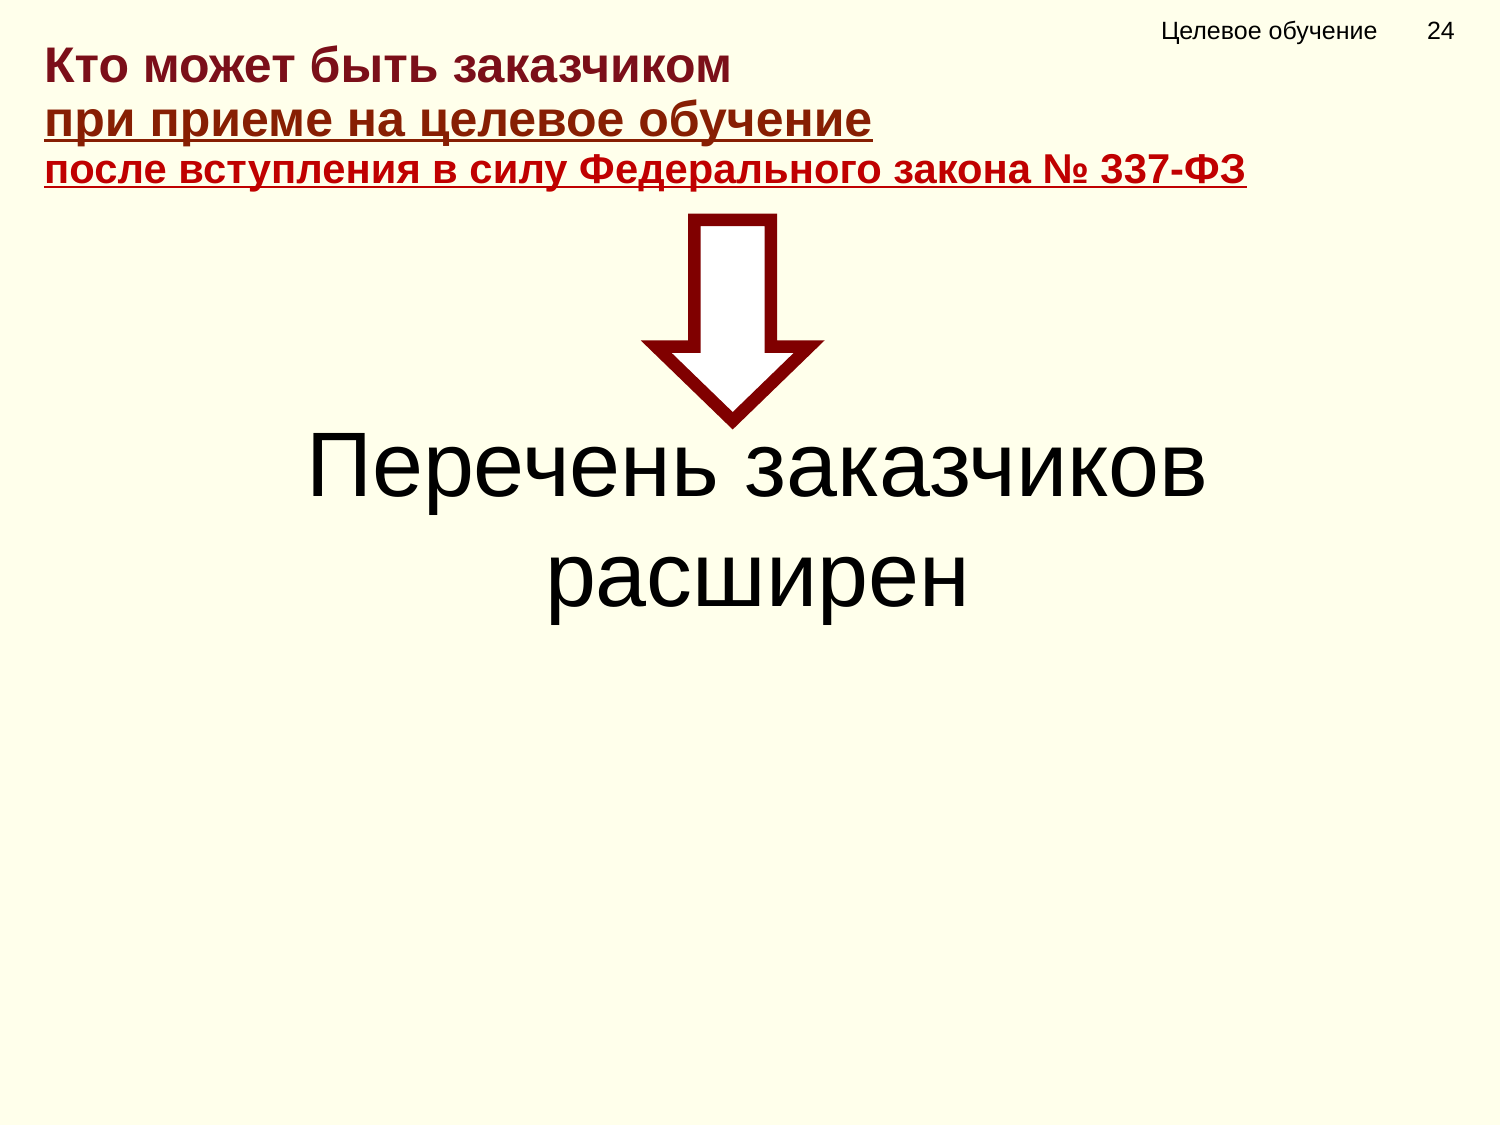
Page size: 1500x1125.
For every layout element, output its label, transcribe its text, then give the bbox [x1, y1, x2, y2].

text_box [656, 219, 810, 421]
text_box Кто может быть заказчиком при приеме на целевое обучение после вступления в силу Федерального закона № 337-ФЗ [29, 31, 1442, 103]
text_box Перечень заказчиков расширен [72, 397, 1443, 632]
text_box Целевое обучение 24 [1116, 0, 1500, 60]
